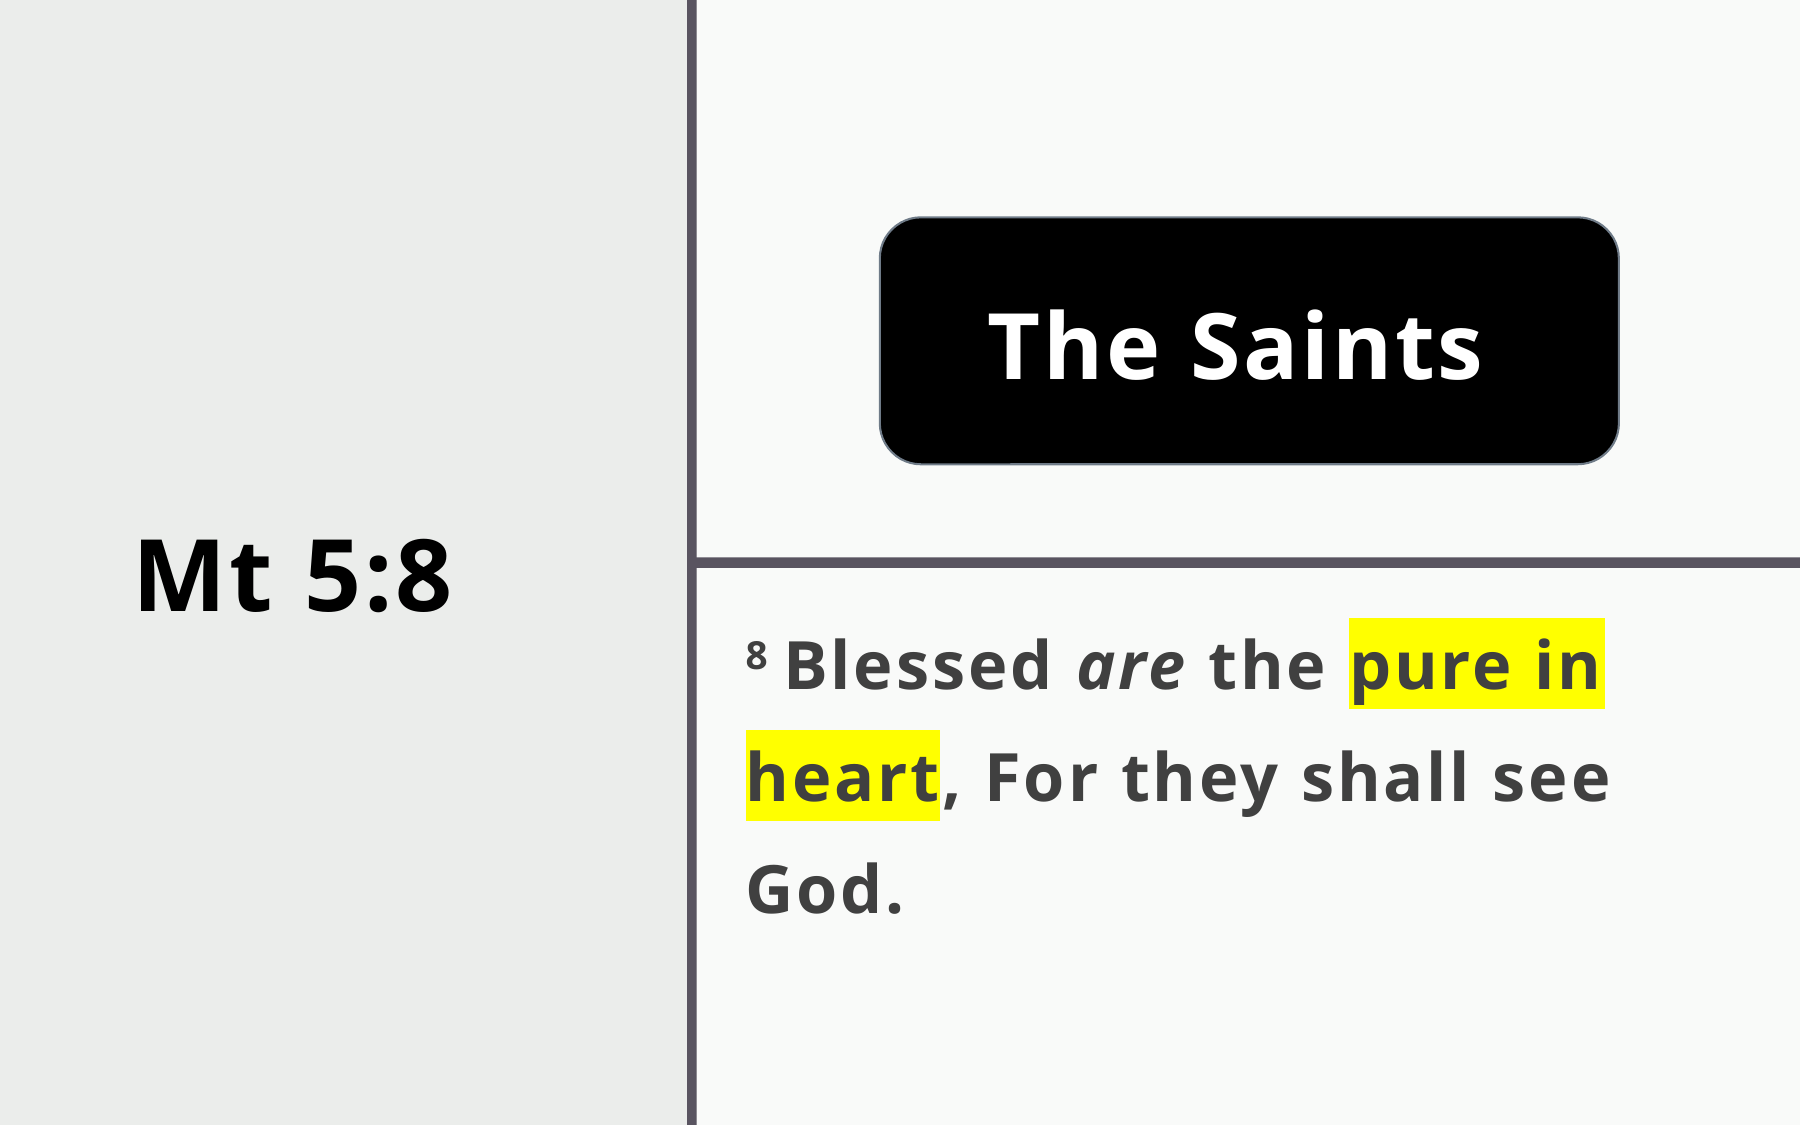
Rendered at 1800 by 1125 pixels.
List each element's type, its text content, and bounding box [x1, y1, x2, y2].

list The Saints [900, 217, 1572, 413]
list 8 Blessed are the pure in heart, For they shall see God. [727, 589, 1772, 925]
title Mt 5:8 [114, 113, 618, 967]
text_box [878, 216, 1620, 466]
